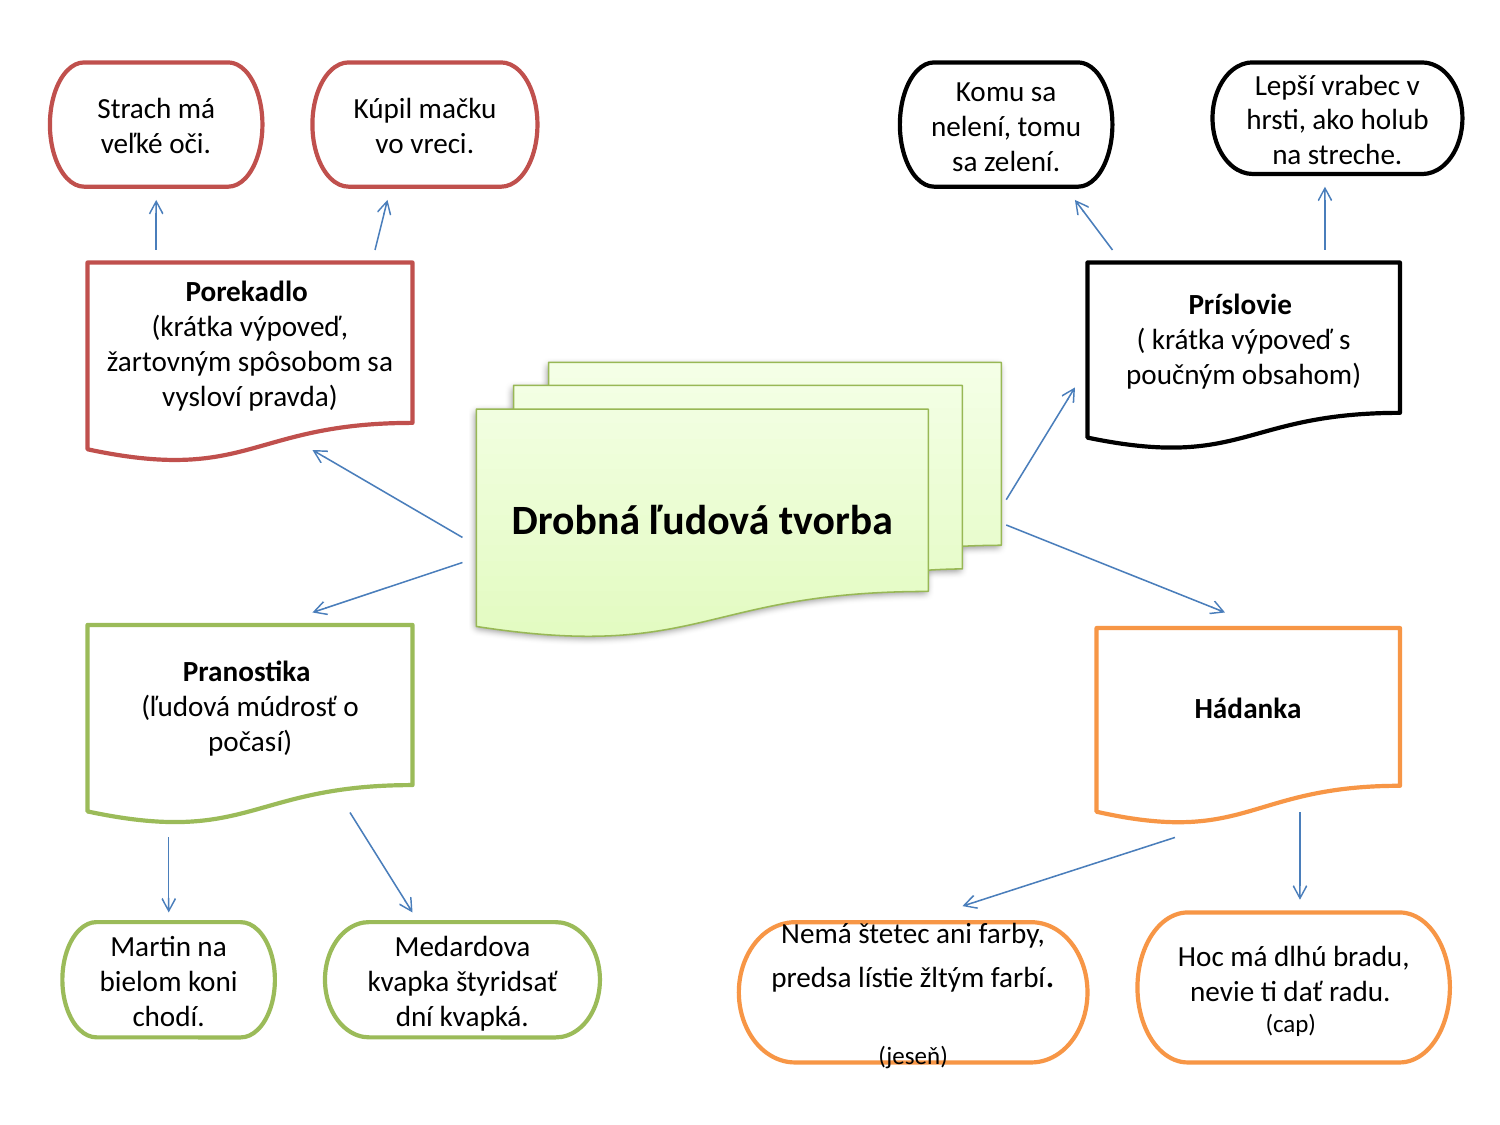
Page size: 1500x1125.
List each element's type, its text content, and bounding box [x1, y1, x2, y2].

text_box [962, 837, 1176, 907]
text_box Strach má veľké oči. [47, 60, 265, 189]
text_box Kúpil mačku vo vreci. [310, 60, 540, 189]
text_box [374, 199, 388, 251]
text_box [312, 562, 463, 613]
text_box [349, 812, 413, 913]
text_box Porekadlo (krátka výpoveď, žartovným spôsobom sa vysloví pravda) [85, 260, 415, 463]
text_box Nemá štetec ani farby, predsa lístie žltým farbí. (jeseň) [736, 920, 1090, 1065]
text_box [1005, 387, 1076, 500]
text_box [1074, 199, 1113, 251]
text_box Martin na bielom koni chodí. [60, 920, 277, 1040]
text_box Príslovie ( krátka výpoveď s poučným obsahom) [1085, 260, 1403, 450]
text_box Pranostika (ľudová múdrosť o počasí) [85, 622, 415, 825]
text_box Hádanka [1094, 625, 1403, 825]
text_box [1005, 524, 1226, 613]
text_box Drobná ľudová tvorba [475, 361, 1003, 638]
text_box Komu sa nelení, tomu sa zelení. [897, 60, 1115, 189]
text_box Hoc má dlhú bradu, nevie ti dať radu. (cap) [1135, 910, 1453, 1065]
text_box Medardova kvapka štyridsať dní kvapká. [322, 920, 603, 1040]
text_box Lepší vrabec v hrsti, ako holub na streche. [1210, 60, 1465, 177]
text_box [312, 449, 463, 538]
